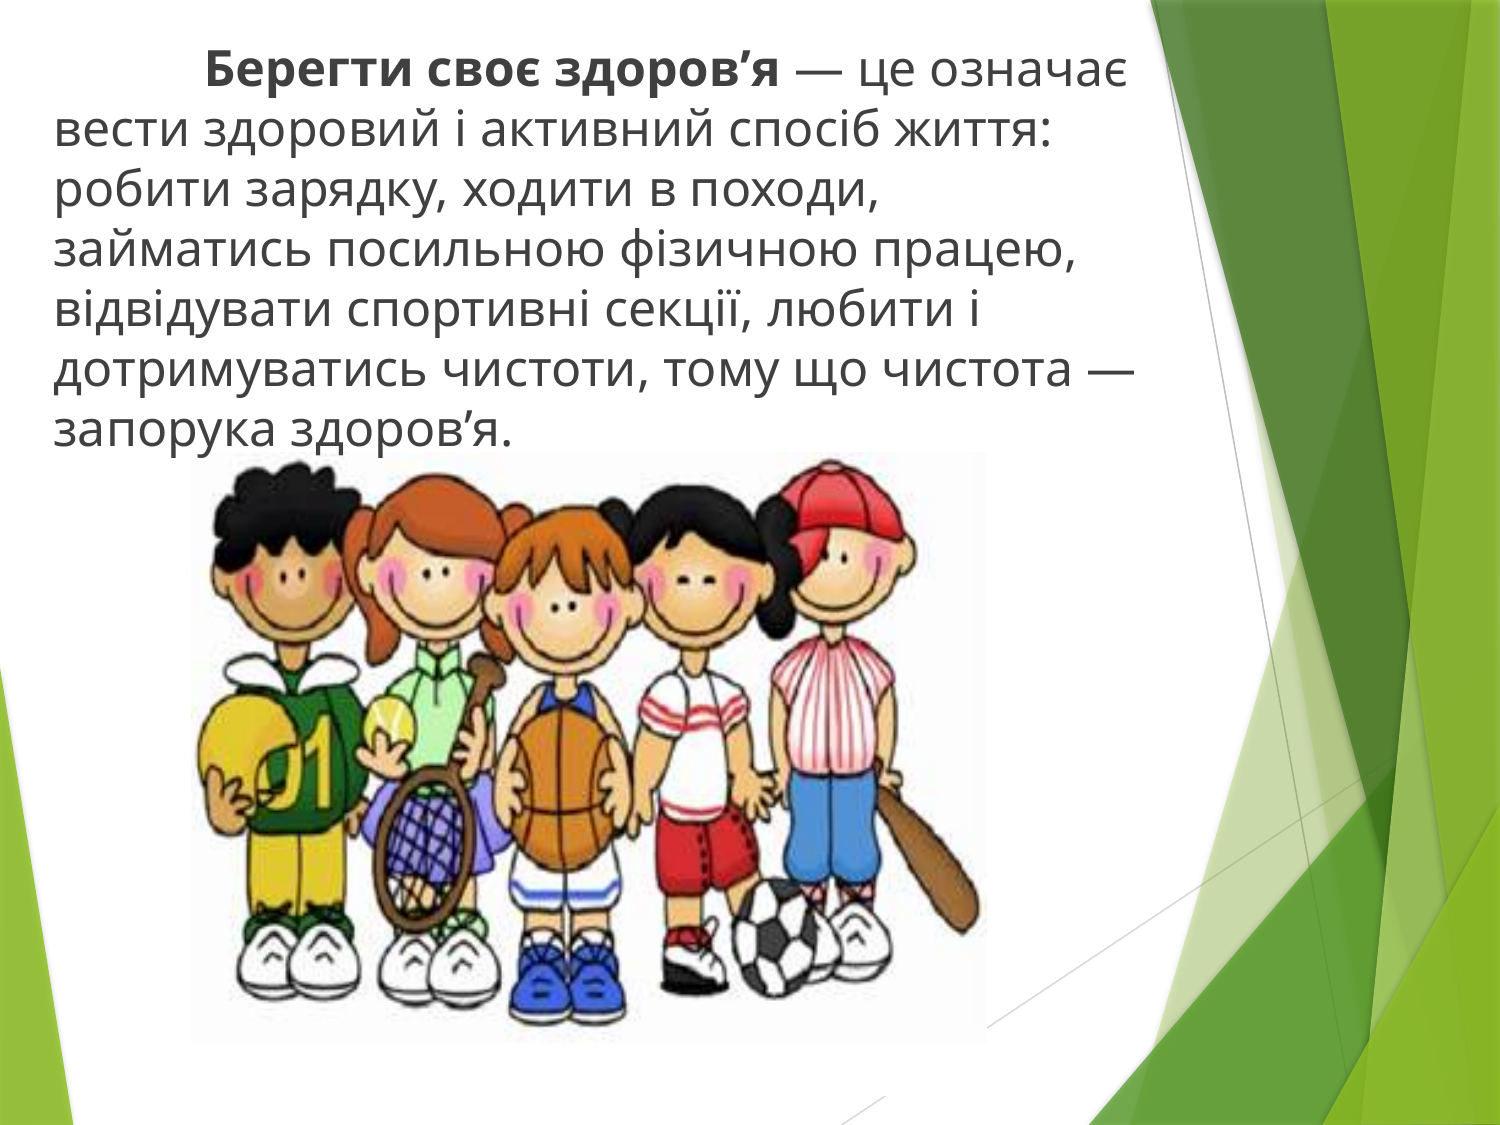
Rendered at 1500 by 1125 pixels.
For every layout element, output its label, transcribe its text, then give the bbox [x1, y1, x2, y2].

list Берегти своє здоров’я — це означає вести здоровий і активний спосіб життя: робити зарядку, ходити в походи, займатись посильною фізичною працею, відвідувати спортивні секції, любити і дотримуватись чистоти, тому що чистота — запорука здоров’я. [0, 29, 1164, 1058]
picture [190, 452, 987, 1097]
